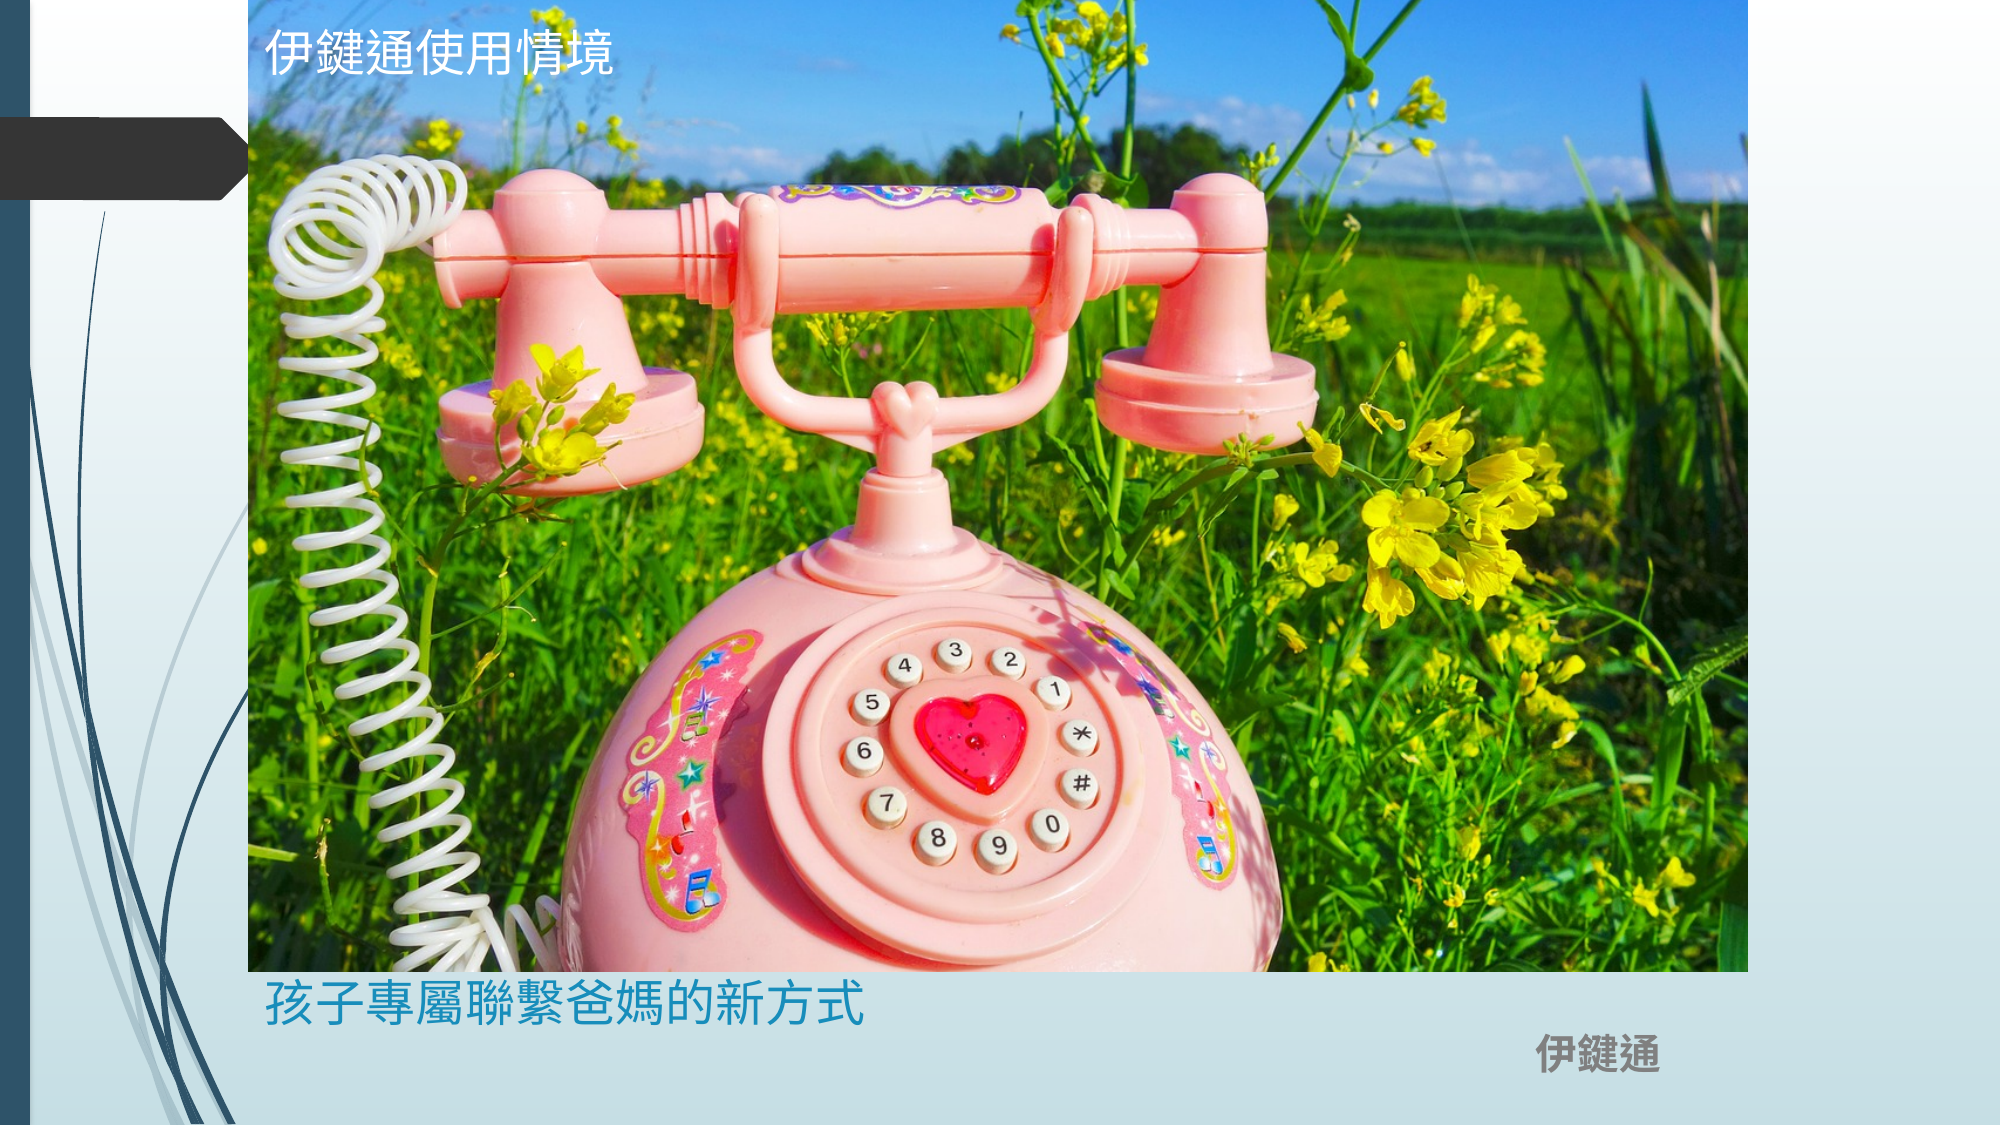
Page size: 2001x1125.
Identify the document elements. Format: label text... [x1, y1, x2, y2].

title 孩子專屬聯繫爸媽的新方式 [249, 977, 1750, 1125]
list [247, 0, 1749, 972]
footer 伊鍵通 [1200, 1023, 1676, 1084]
